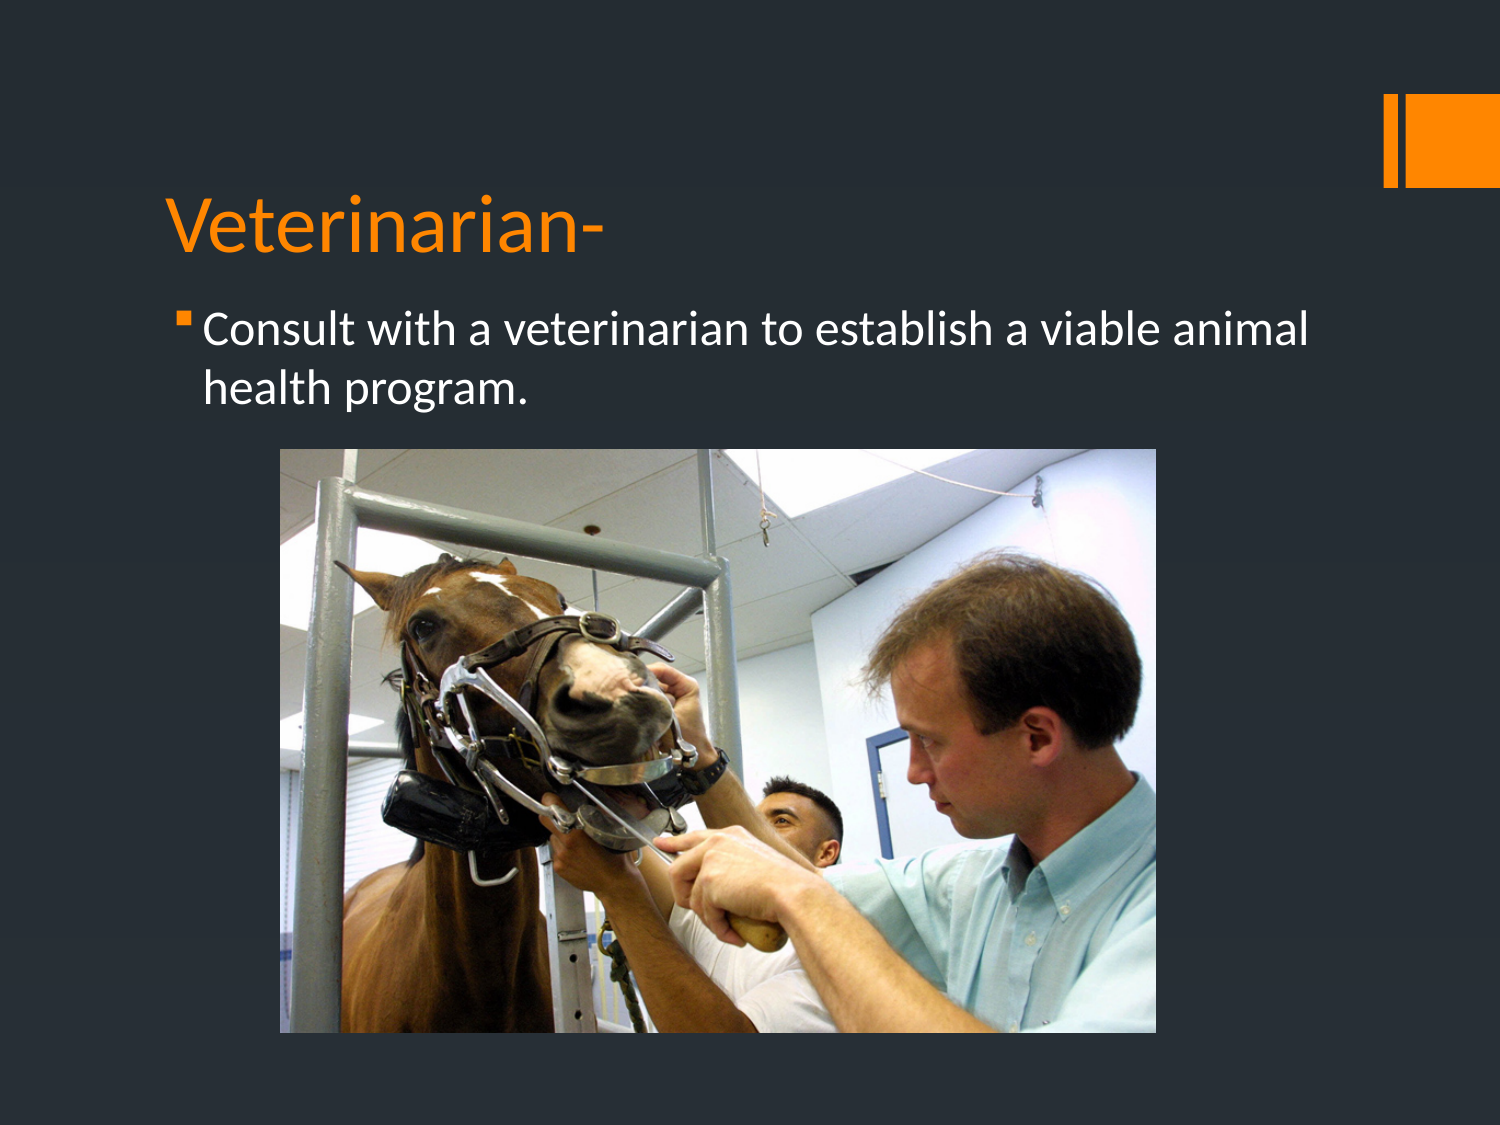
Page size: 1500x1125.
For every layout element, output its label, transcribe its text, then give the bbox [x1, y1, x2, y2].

picture [280, 449, 1157, 1034]
list Consult with a veterinarian to establish a viable animal health program. [150, 287, 1350, 1050]
title Veterinarian- [150, 87, 1350, 277]
